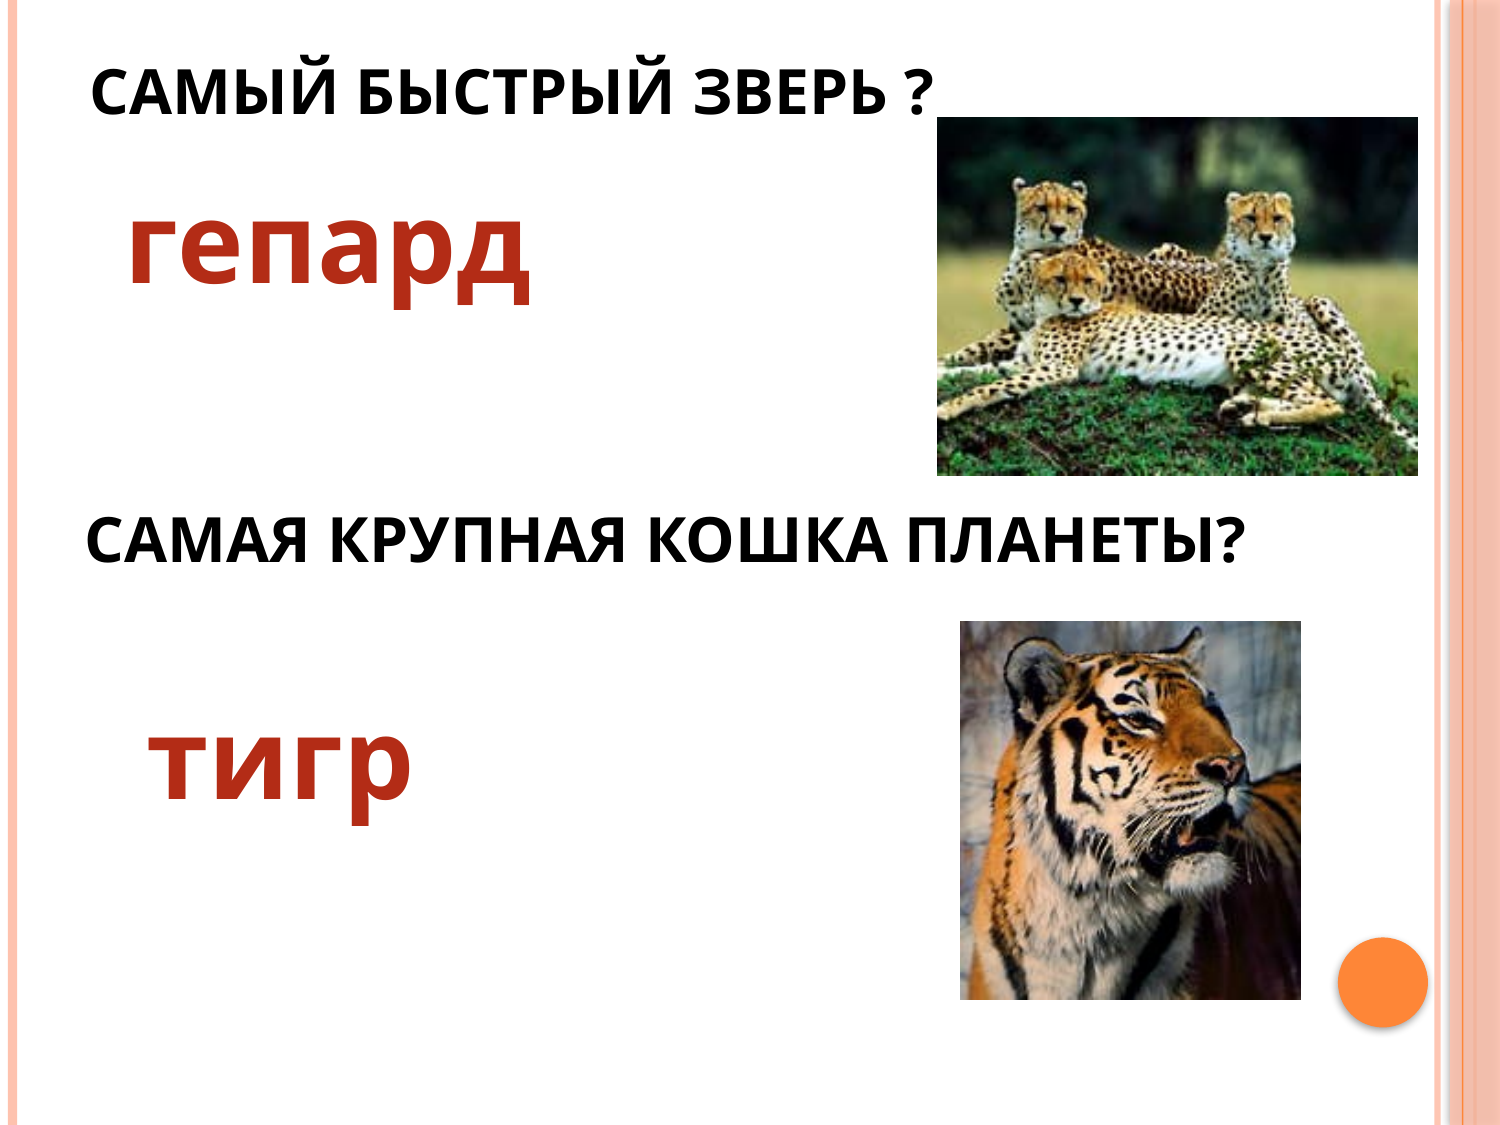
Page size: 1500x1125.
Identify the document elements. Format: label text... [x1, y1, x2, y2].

text_box Самая крупная кошка планеты? [70, 492, 1296, 680]
picture [960, 620, 1302, 1000]
text_box гепард [109, 163, 547, 314]
text_box тигр [131, 679, 430, 830]
text_box Самый быстрый зверь ? [75, 45, 1300, 233]
picture [936, 116, 1419, 477]
